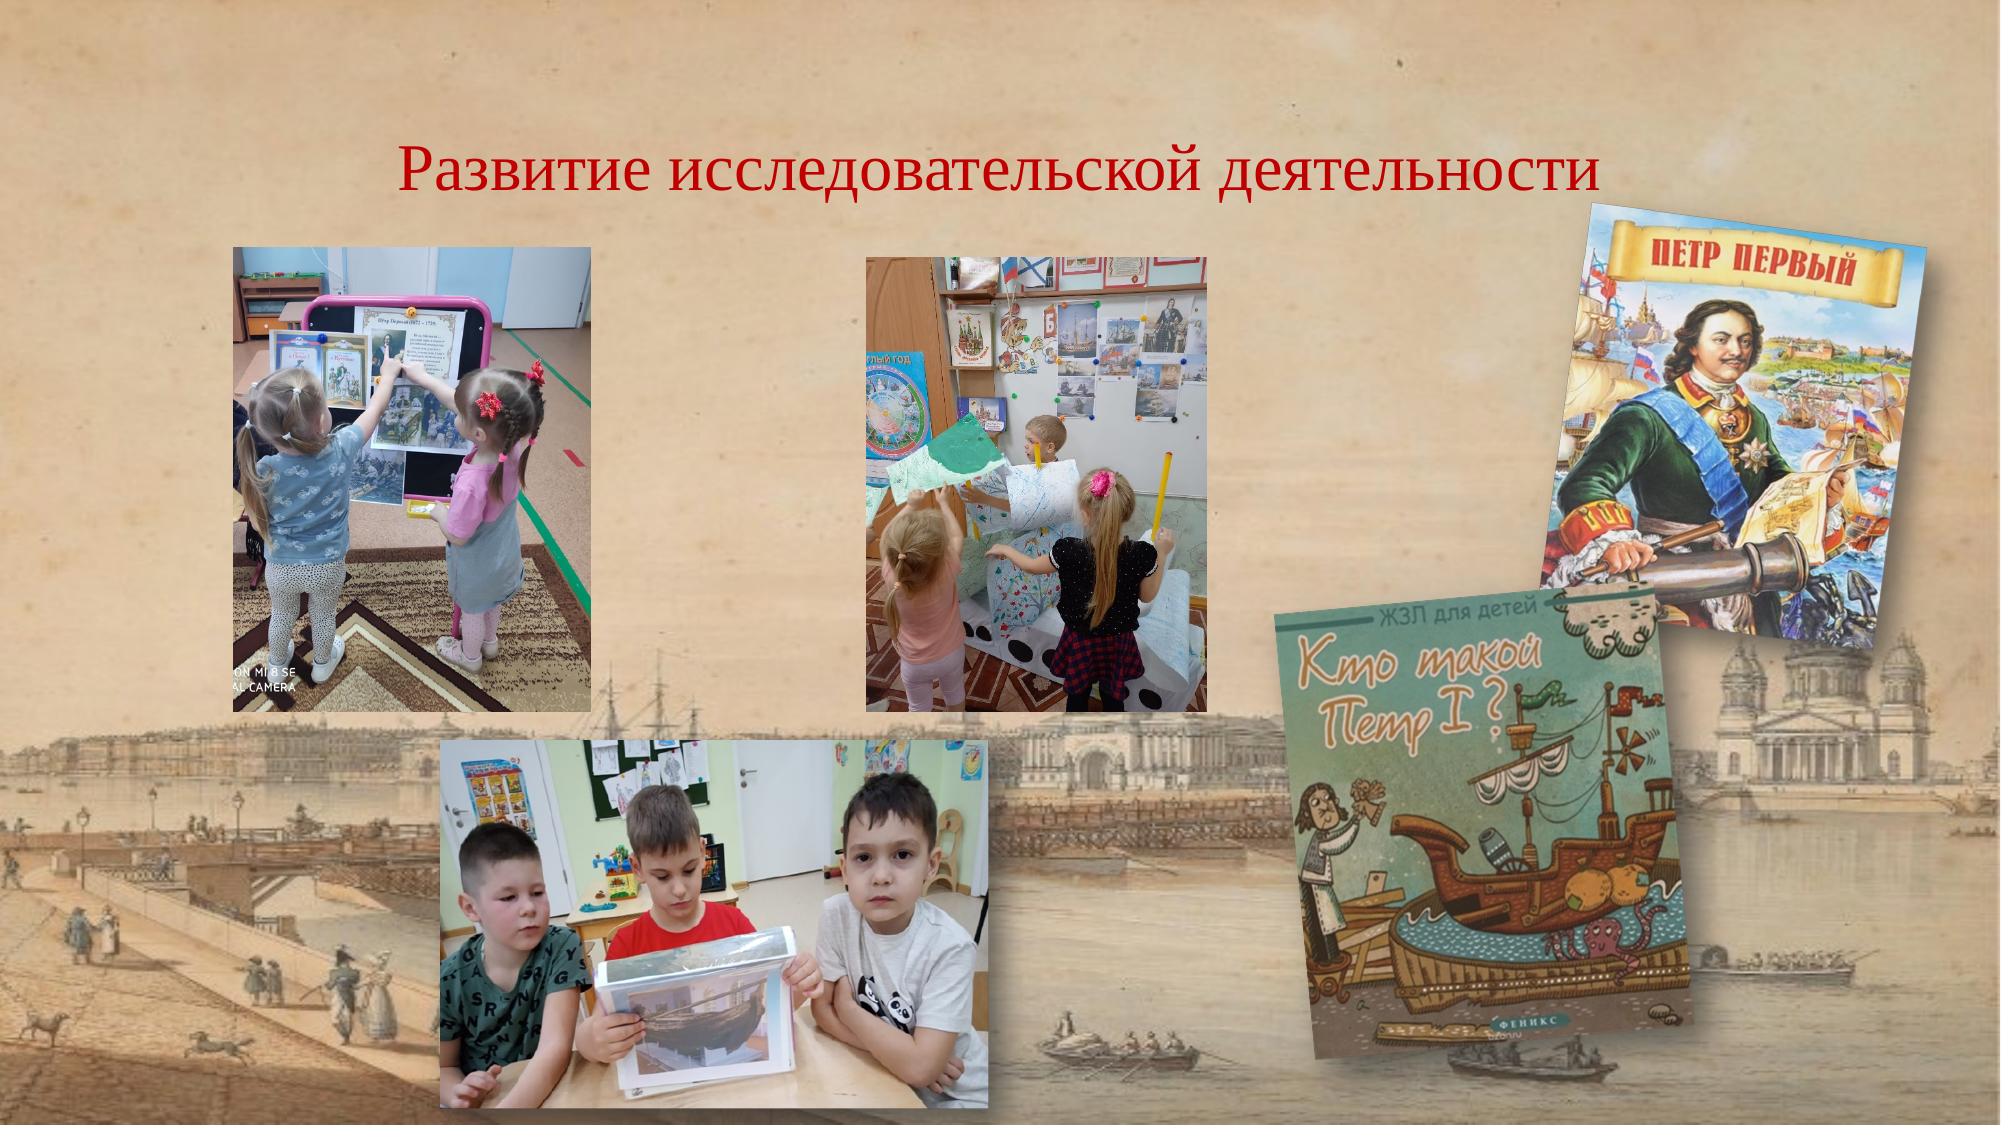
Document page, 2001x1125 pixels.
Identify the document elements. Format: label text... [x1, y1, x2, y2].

title Развитие исследовательской деятельности [137, 59, 1863, 278]
picture [0, 0, 2001, 1125]
